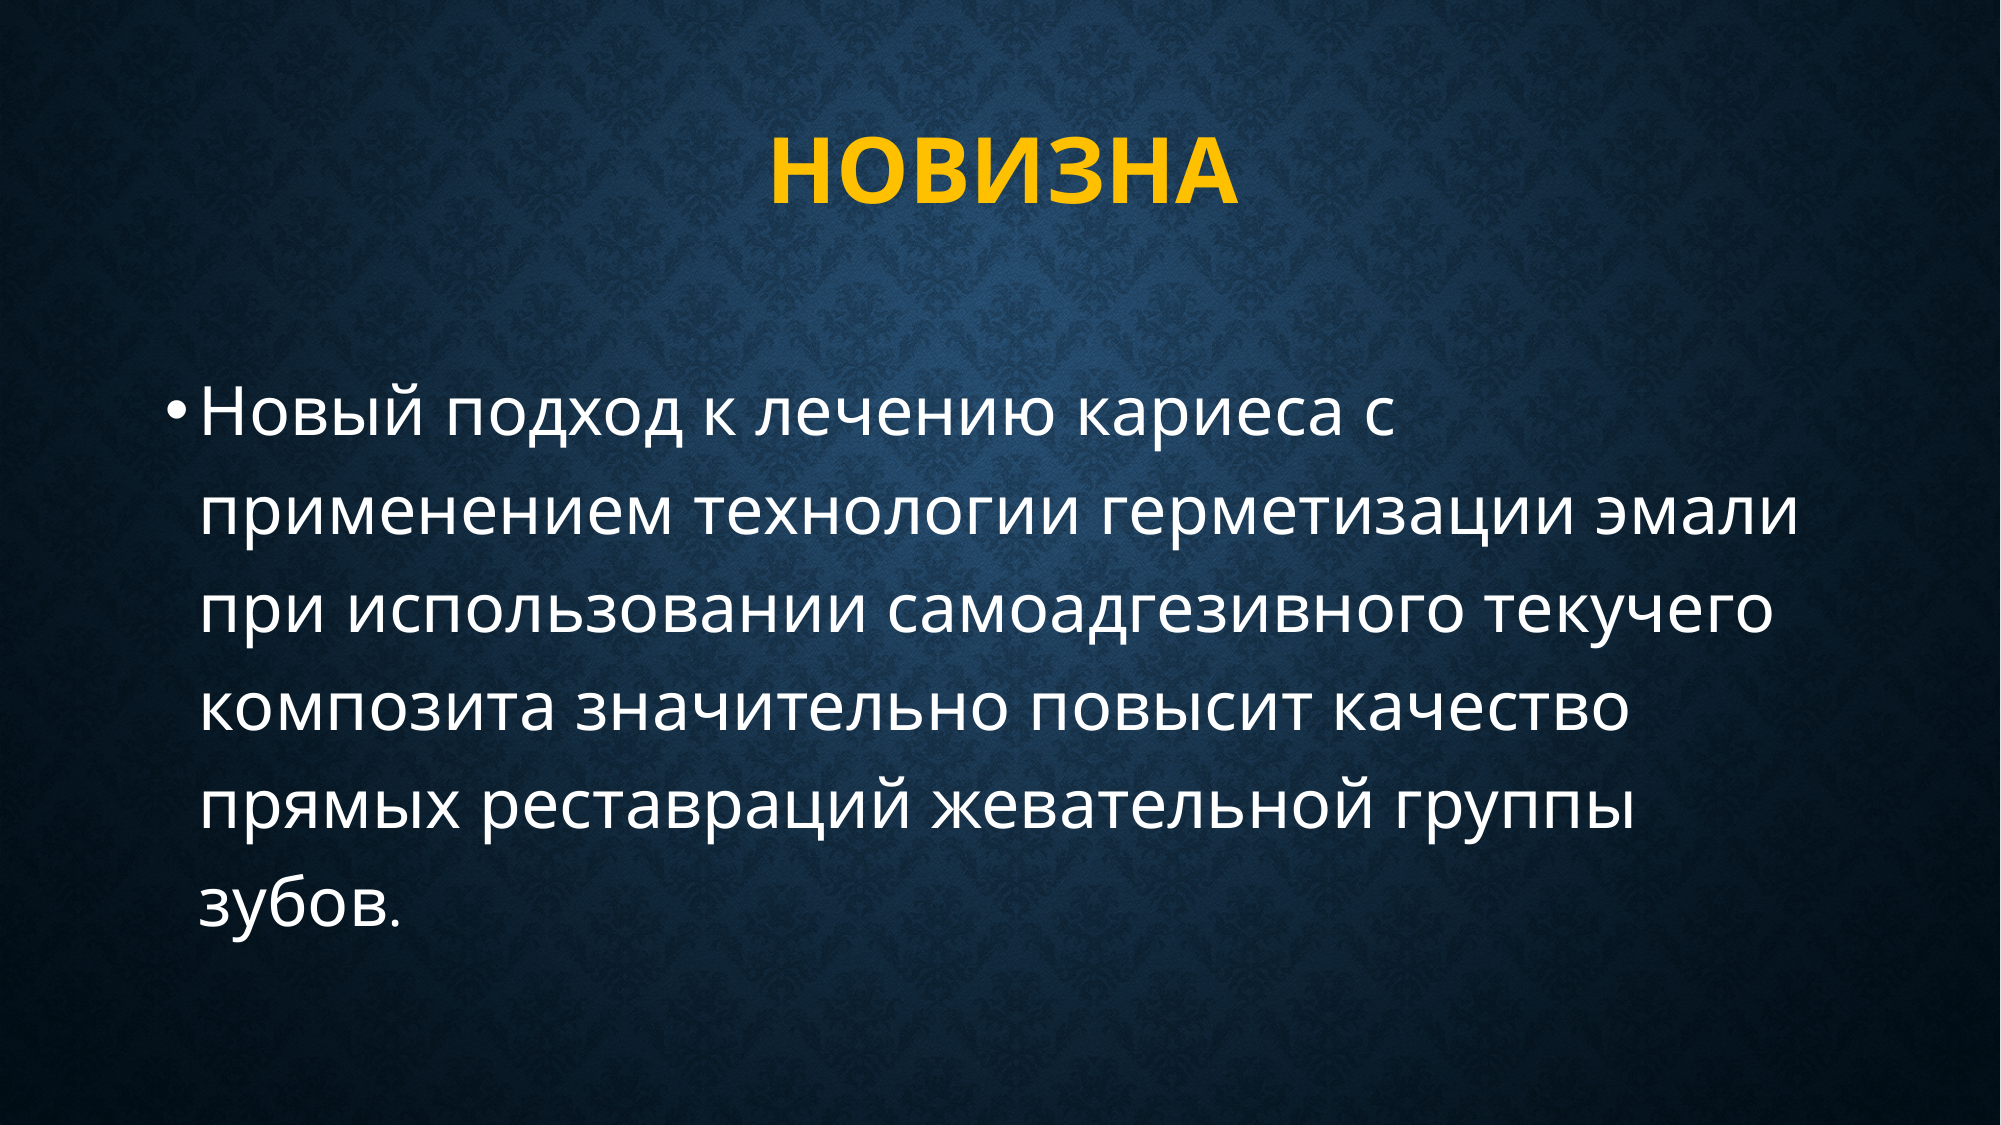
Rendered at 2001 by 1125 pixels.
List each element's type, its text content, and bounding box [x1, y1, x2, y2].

list Новый подход к лечению кариеса с применением технологии герметизации эмали при использовании самоадгезивного текучего композита значительно повысит качество прямых реставраций жевательной группы зубов. [149, 343, 1849, 950]
title новизна [153, 32, 1853, 315]
